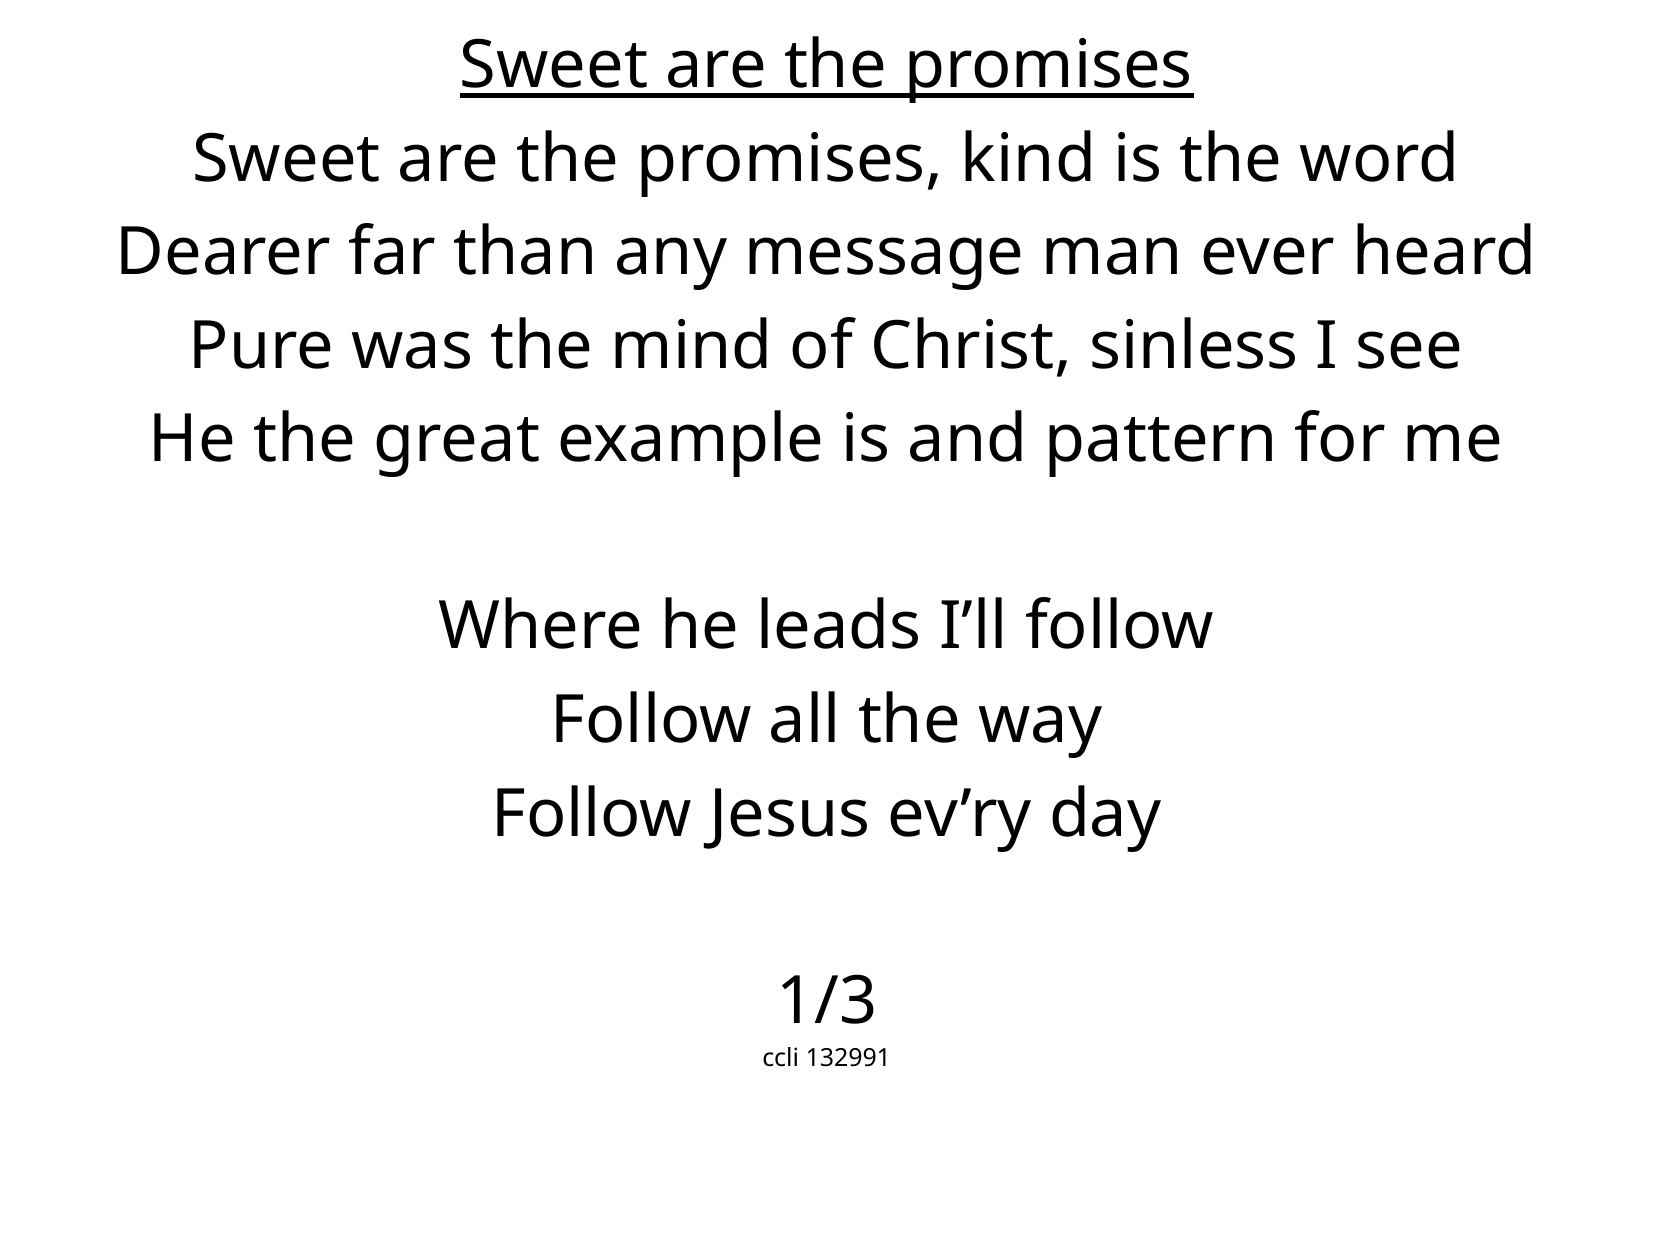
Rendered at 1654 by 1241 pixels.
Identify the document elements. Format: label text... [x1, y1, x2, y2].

text_box Sweet are the promises Sweet are the promises, kind is the word Dearer far than any message man ever heard Pure was the mind of Christ, sinless I see He the great example is and pattern for me Where he leads I’ll follow Follow all the way Follow Jesus ev’ry day 1/3 ccli 132991 [0, 0, 1654, 1241]
